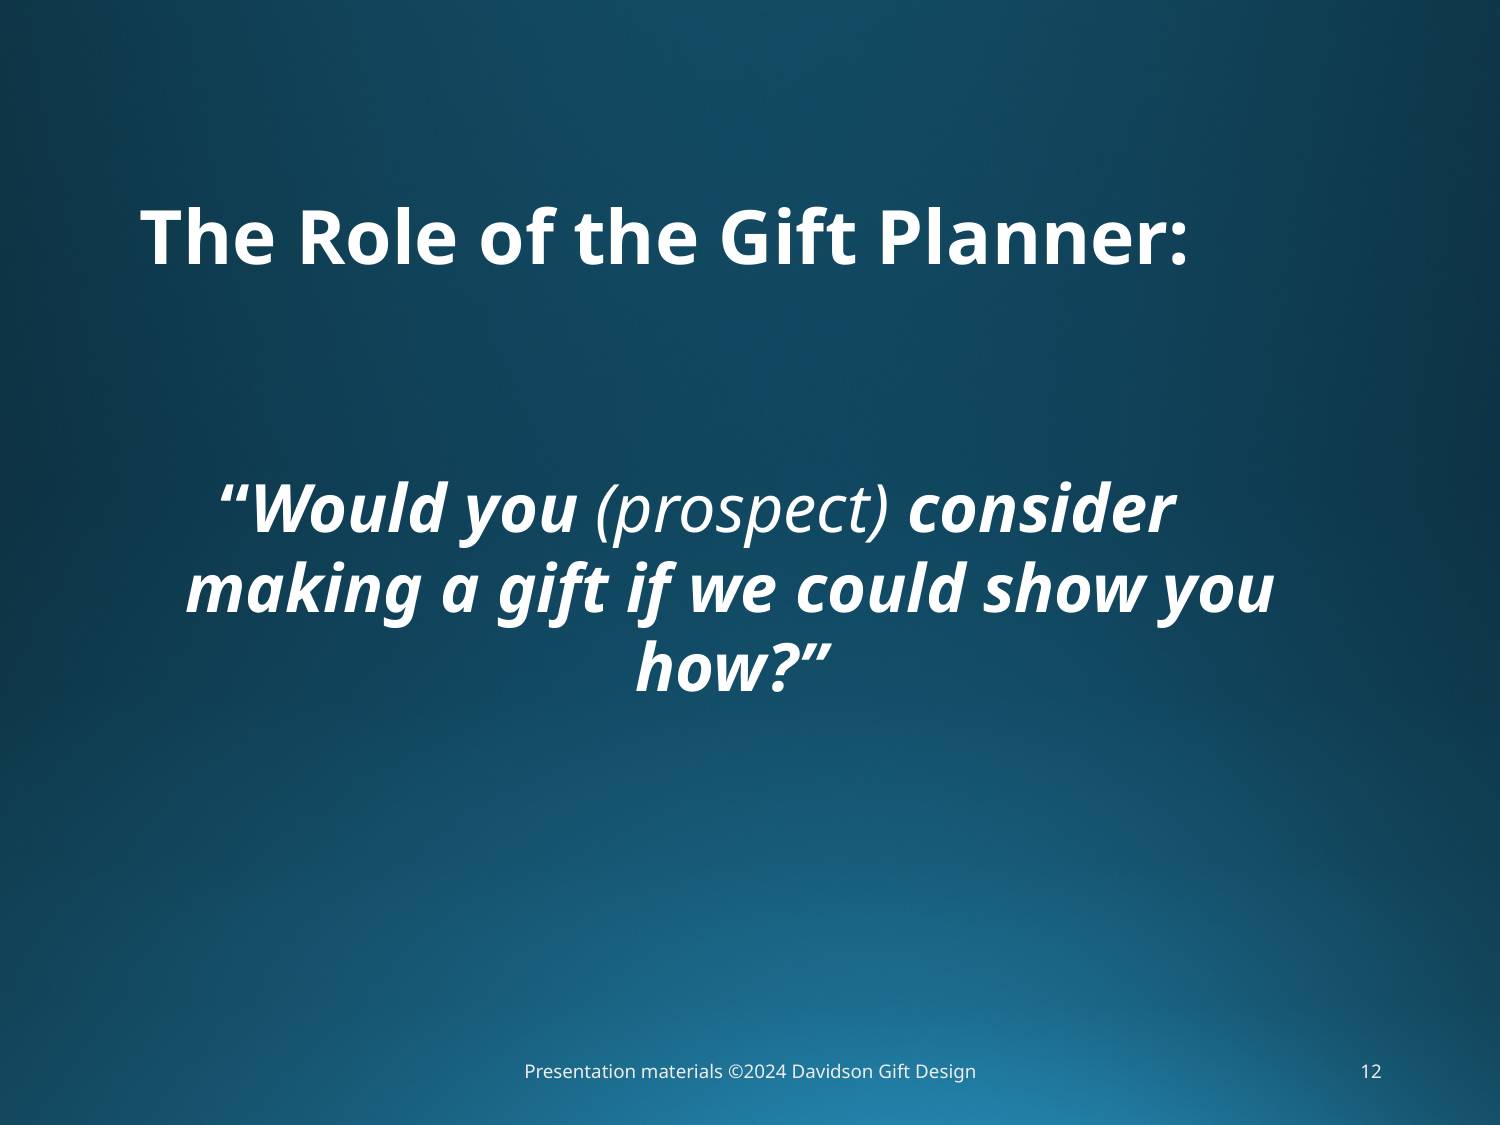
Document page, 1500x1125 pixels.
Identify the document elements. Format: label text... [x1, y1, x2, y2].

text_box The Role of the Gift Planner: [124, 182, 1388, 447]
picture [0, 0, 1500, 1125]
text_box “Would you (prospect) consider making a gift if we could show you how?” [87, 457, 1300, 713]
footer Presentation materials ©2024 Davidson Gift Design [496, 1042, 1004, 1103]
slide_number 12 [1059, 1042, 1397, 1103]
